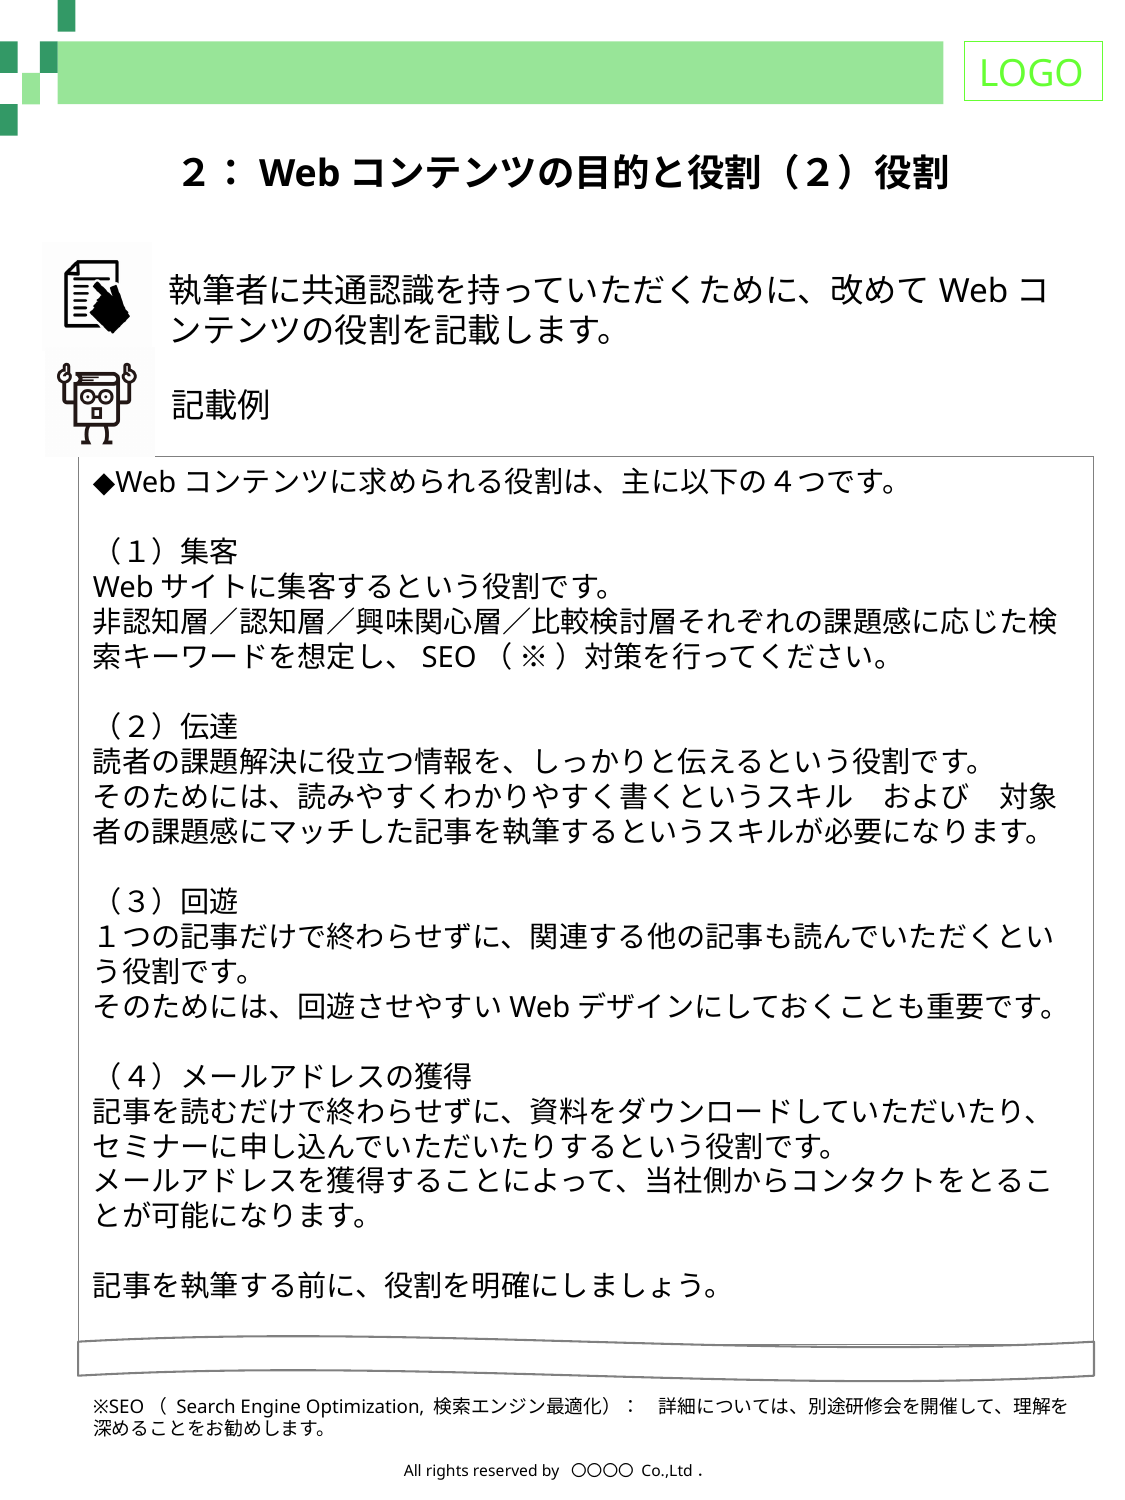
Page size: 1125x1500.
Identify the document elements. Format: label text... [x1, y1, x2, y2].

footer All rights reserved by 〇〇〇〇 Co.,Ltd． [351, 1453, 765, 1500]
text_box 執筆者に共通認識を持っていただくために、改めてWebコンテンツの役割を記載します。 [157, 261, 1095, 357]
slide_number ※SEO（ Search Engine Optimization, 検索エンジン最適化）： 詳細については、別途研修会を開催して、理解を深めることをお勧めします。 [78, 1400, 1094, 1447]
picture [42, 241, 155, 457]
text_box ◆Webコンテンツに求められる役割は、主に以下の４つです。 （１）集客 Webサイトに集客するという役割です。 非認知層／認知層／興味関心層／比較検討層それぞれの課題感に応じた検索キーワードを想定し、SEO（ ※ ）対策を行ってください。 （２）伝達 読者の課題解決に役立つ情報を、しっかりと伝えるという役割です。 そのためには、読みやすくわかりやすく書くというスキル および 対象者の課題感にマッチした記事を執筆するというスキルが必要になります。 （３）回遊 １つの記事だけで終わらせずに、関連する他の記事も読んでいただくという役割です。 そのためには、回遊させやすいWebデザインにしておくことも重要です。 （４）メールアドレスの獲得 記事を読むだけで終わらせずに、資料をダウンロードしていただいたり、セミナーに申し込んでいただいたりするという役割です。 メールアドレスを獲得することによって、当社側からコンタクトをとることが可能になります。 記事を執筆する前に、役割を明確にしましょう。 [78, 456, 1094, 1345]
text_box 記載例 [159, 376, 1026, 432]
text_box [76, 1334, 1097, 1384]
title ２：Webコンテンツの目的と役割（２）役割 [30, 135, 1094, 207]
